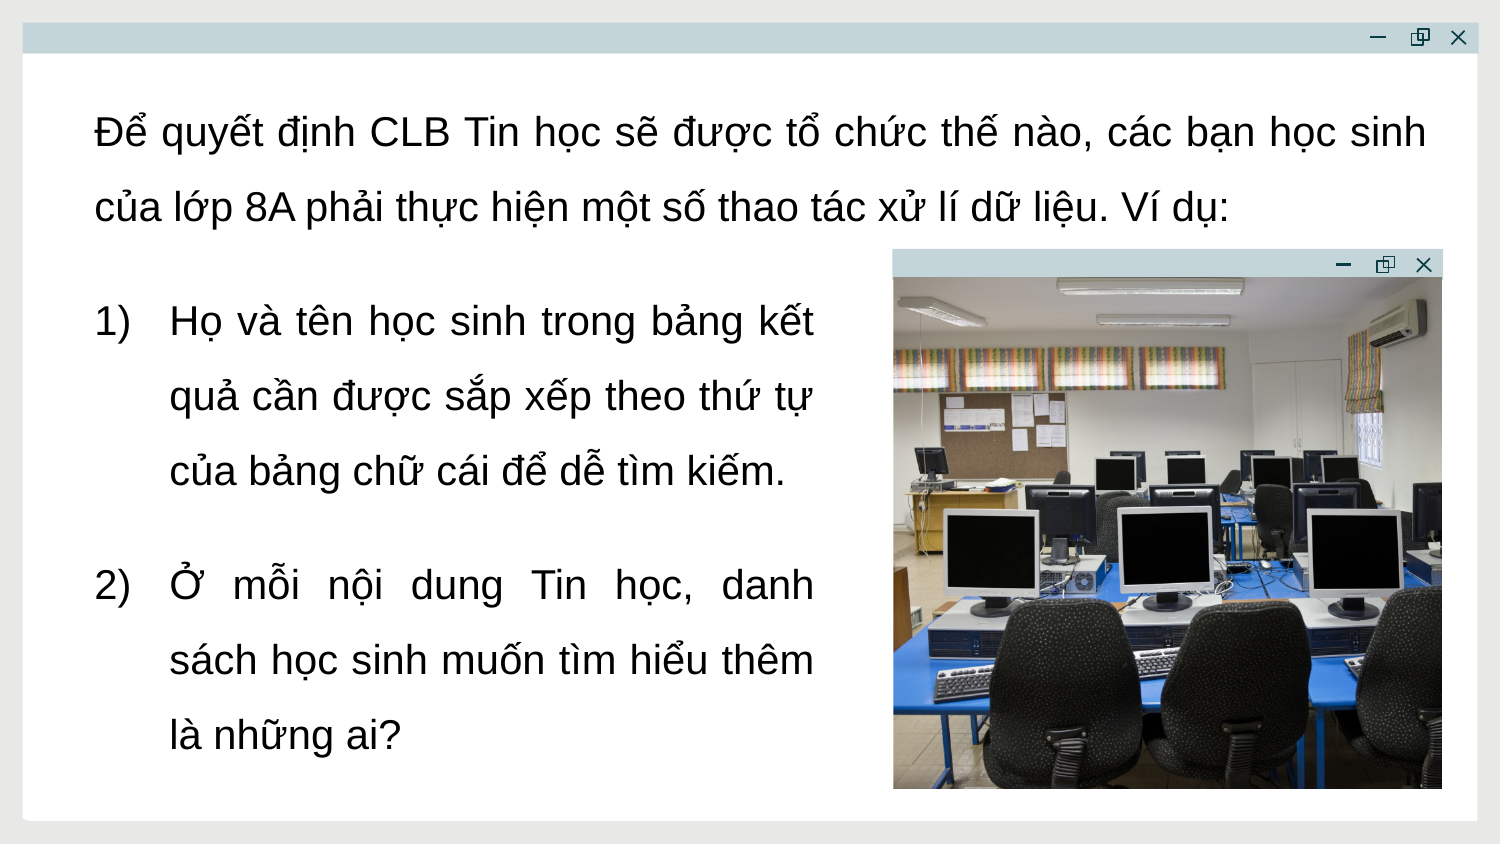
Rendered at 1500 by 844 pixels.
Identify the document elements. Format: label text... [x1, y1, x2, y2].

text_box Để quyết định CLB Tin học sẽ được tổ chức thế nào, các bạn học sinh của lớp 8A phải thực hiện một số thao tác xử lí dữ liệu. Ví dụ: [79, 72, 1443, 238]
text_box Ở mỗi nội dung Tin học, danh sách học sinh muốn tìm hiểu thêm là những ai? [79, 525, 830, 766]
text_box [892, 248, 1444, 790]
text_box Họ và tên học sinh trong bảng kết quả cần được sắp xếp theo thứ tự của bảng chữ cái để dễ tìm kiếm. [79, 261, 830, 501]
